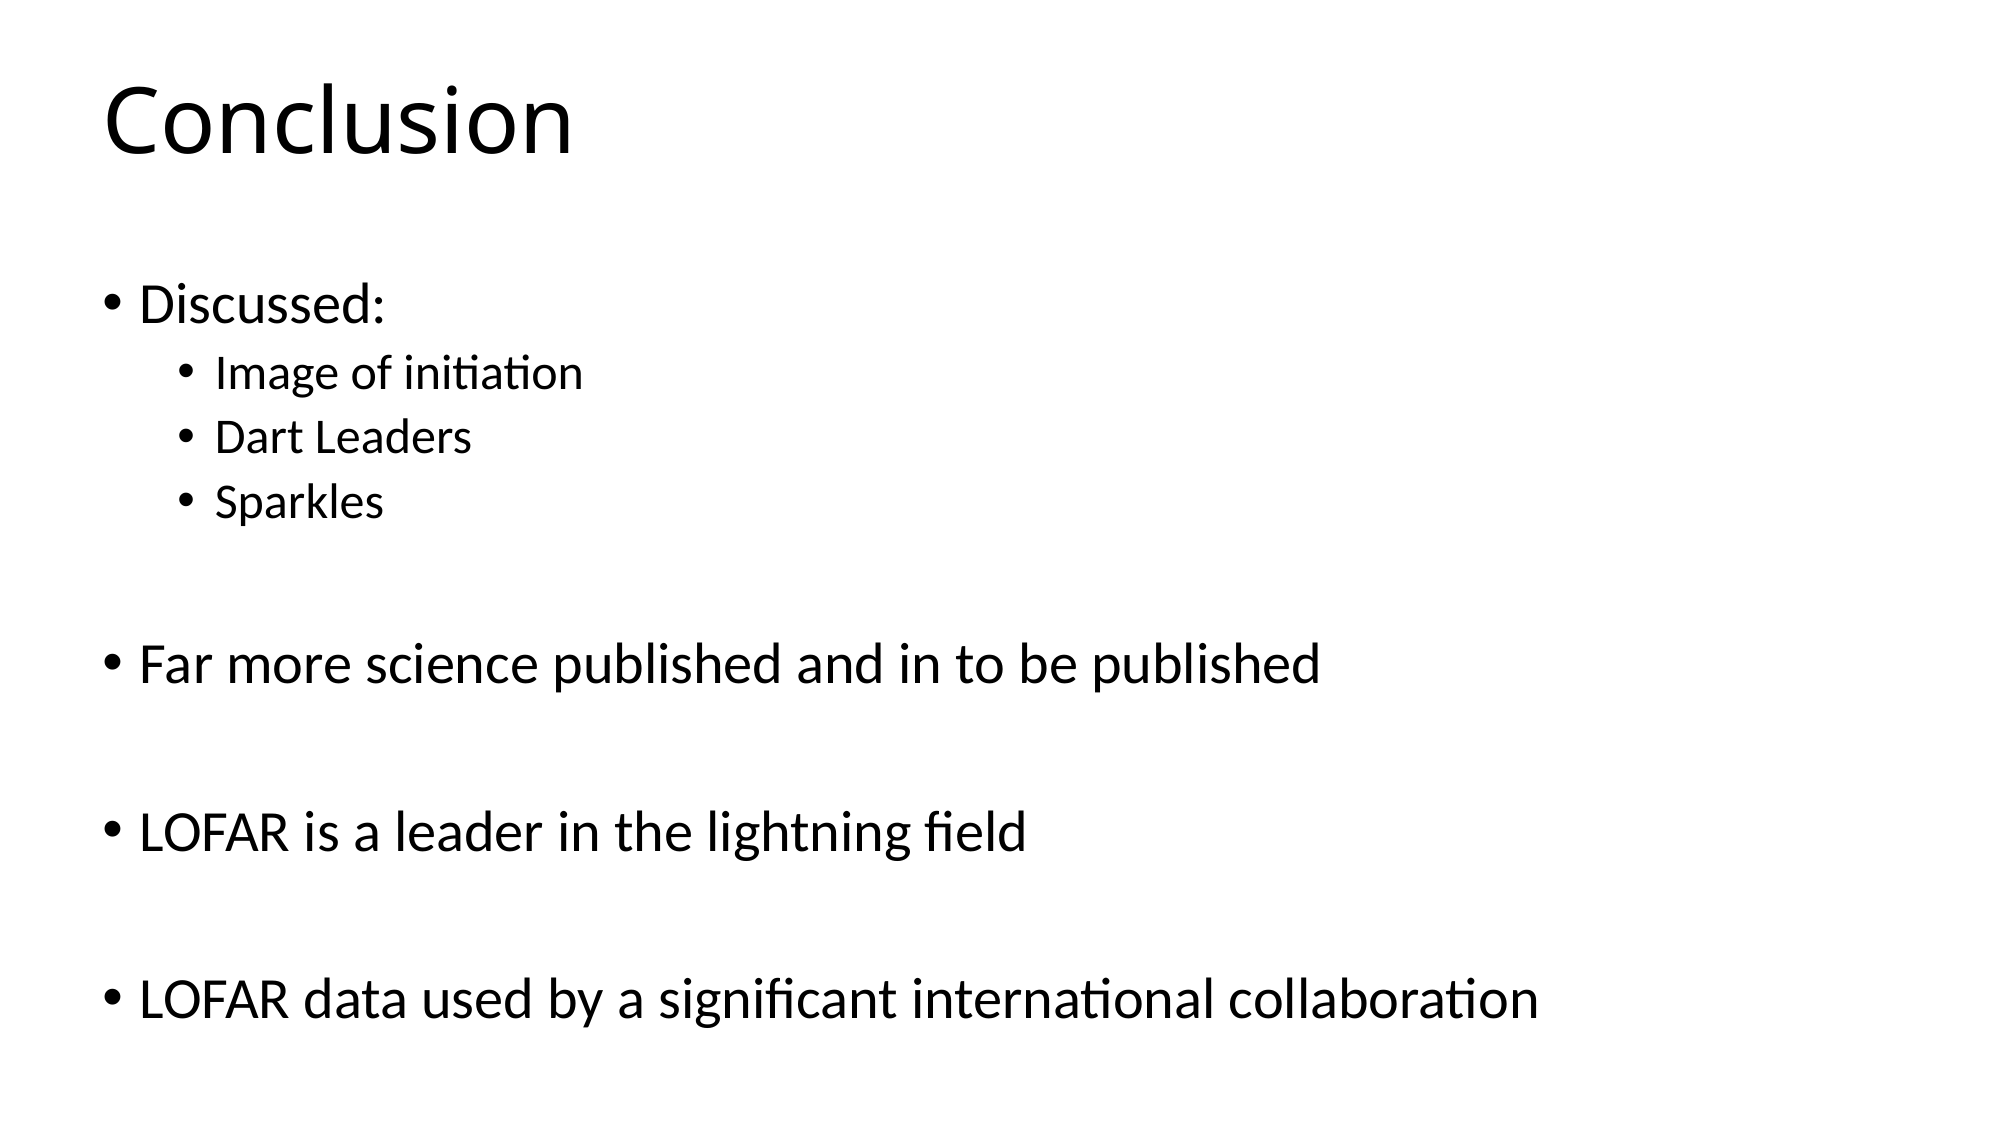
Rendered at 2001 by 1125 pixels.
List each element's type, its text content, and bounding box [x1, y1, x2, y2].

list Discussed: Image of initiation Dart Leaders Sparkles Far more science published and in to be published LOFAR is a leader in the lightning field LOFAR data used by a significant international collaboration [87, 265, 1913, 1110]
title Conclusion [87, 15, 1813, 233]
